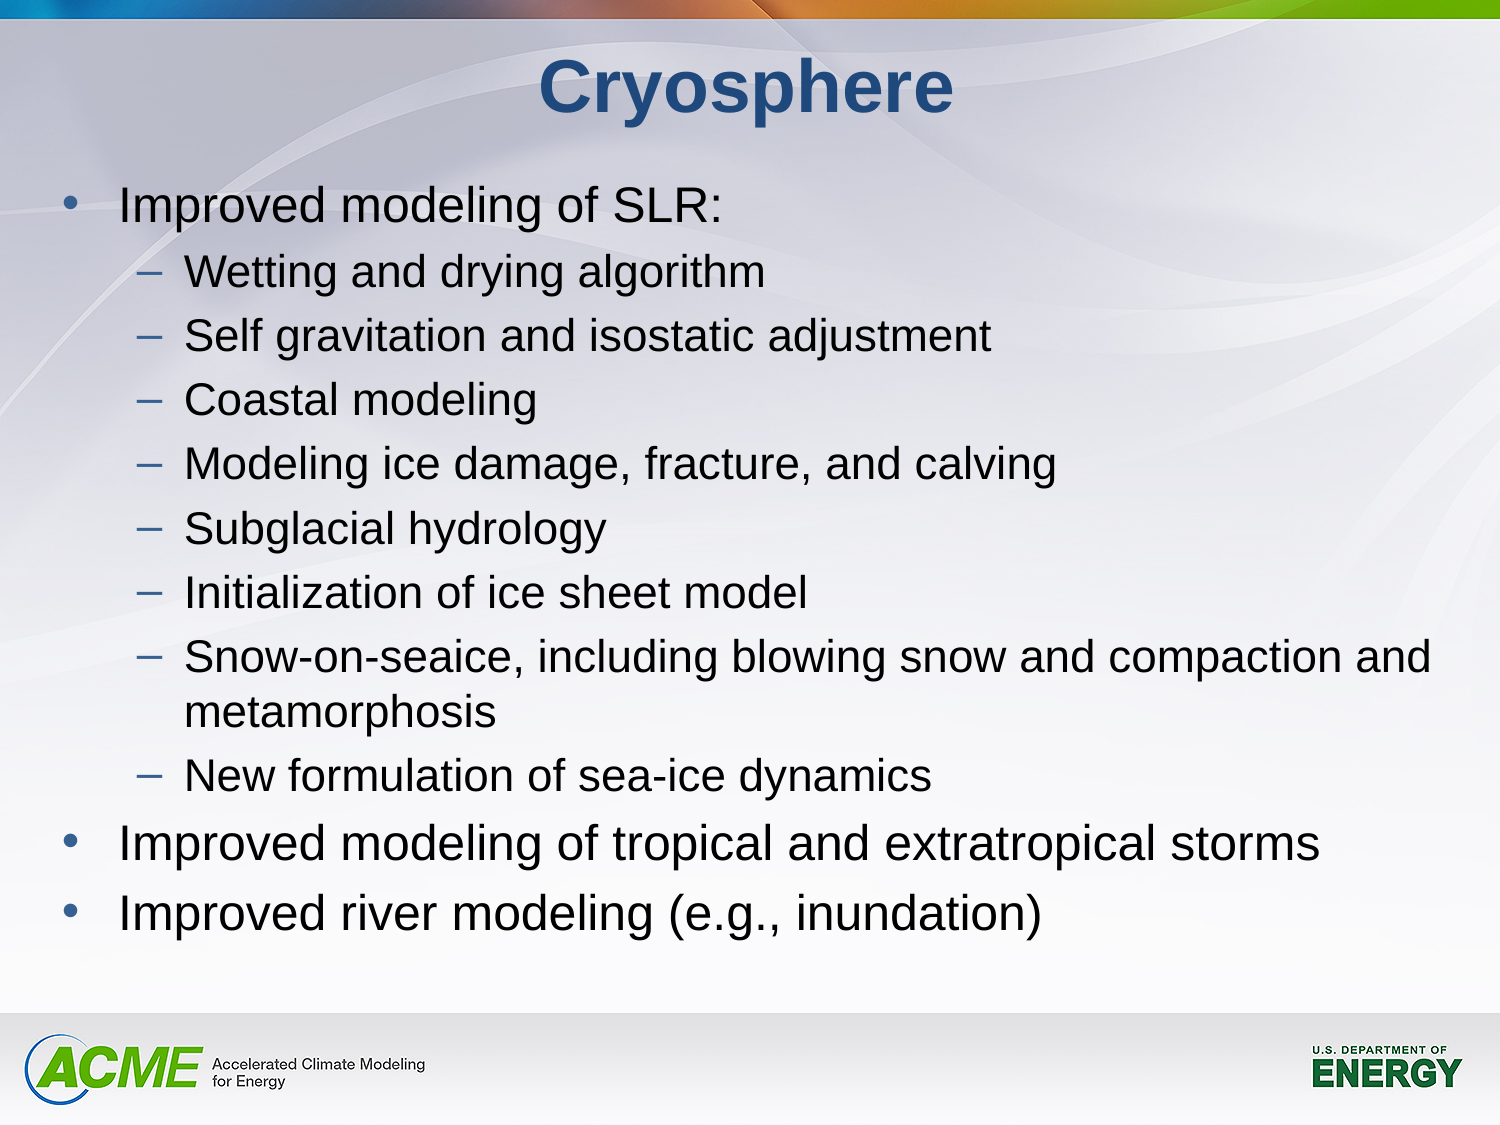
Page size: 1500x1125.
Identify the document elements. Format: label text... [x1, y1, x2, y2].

text_box Improved modeling of SLR: Wetting and drying algorithm Self gravitation and isostatic adjustment Coastal modeling Modeling ice damage, fracture, and calving Subglacial hydrology Initialization of ice sheet model Snow-on-seaice, including blowing snow and compaction and metamorphosis New formulation of sea-ice dynamics Improved modeling of tropical and extratropical storms Improved river modeling (e.g., inundation) [47, 165, 1463, 995]
picture [0, 0, 1500, 1125]
text_box Cryosphere [30, 29, 1463, 166]
